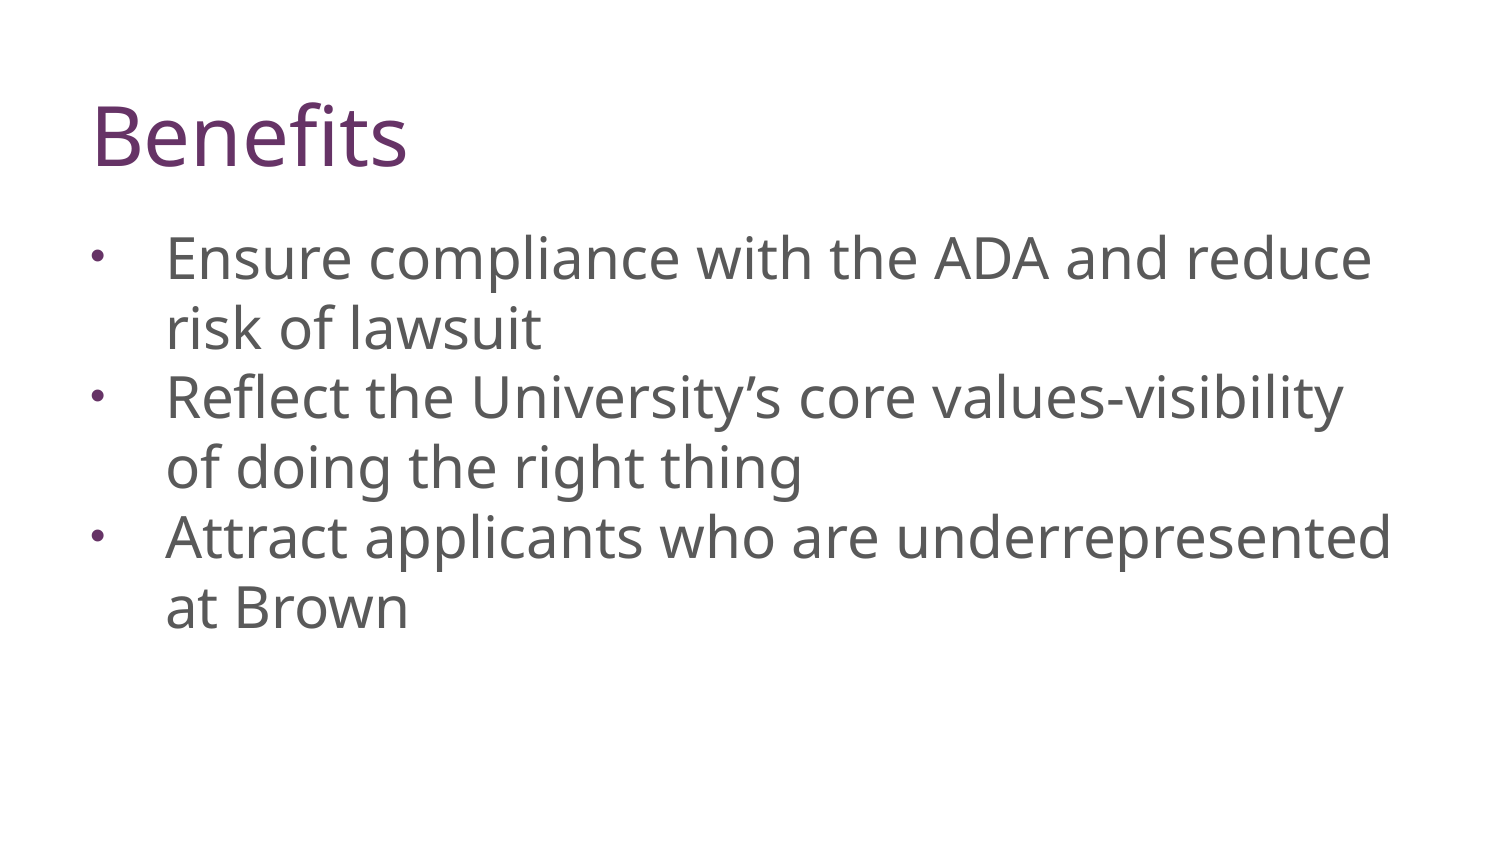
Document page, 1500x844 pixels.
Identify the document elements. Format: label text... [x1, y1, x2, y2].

list Ensure compliance with the ADA and reduce risk of lawsuit Reflect the University’s core values-visibility of doing the right thing Attract applicants who are underrepresented at Brown [75, 155, 1425, 808]
title Benefits [75, 33, 1425, 155]
